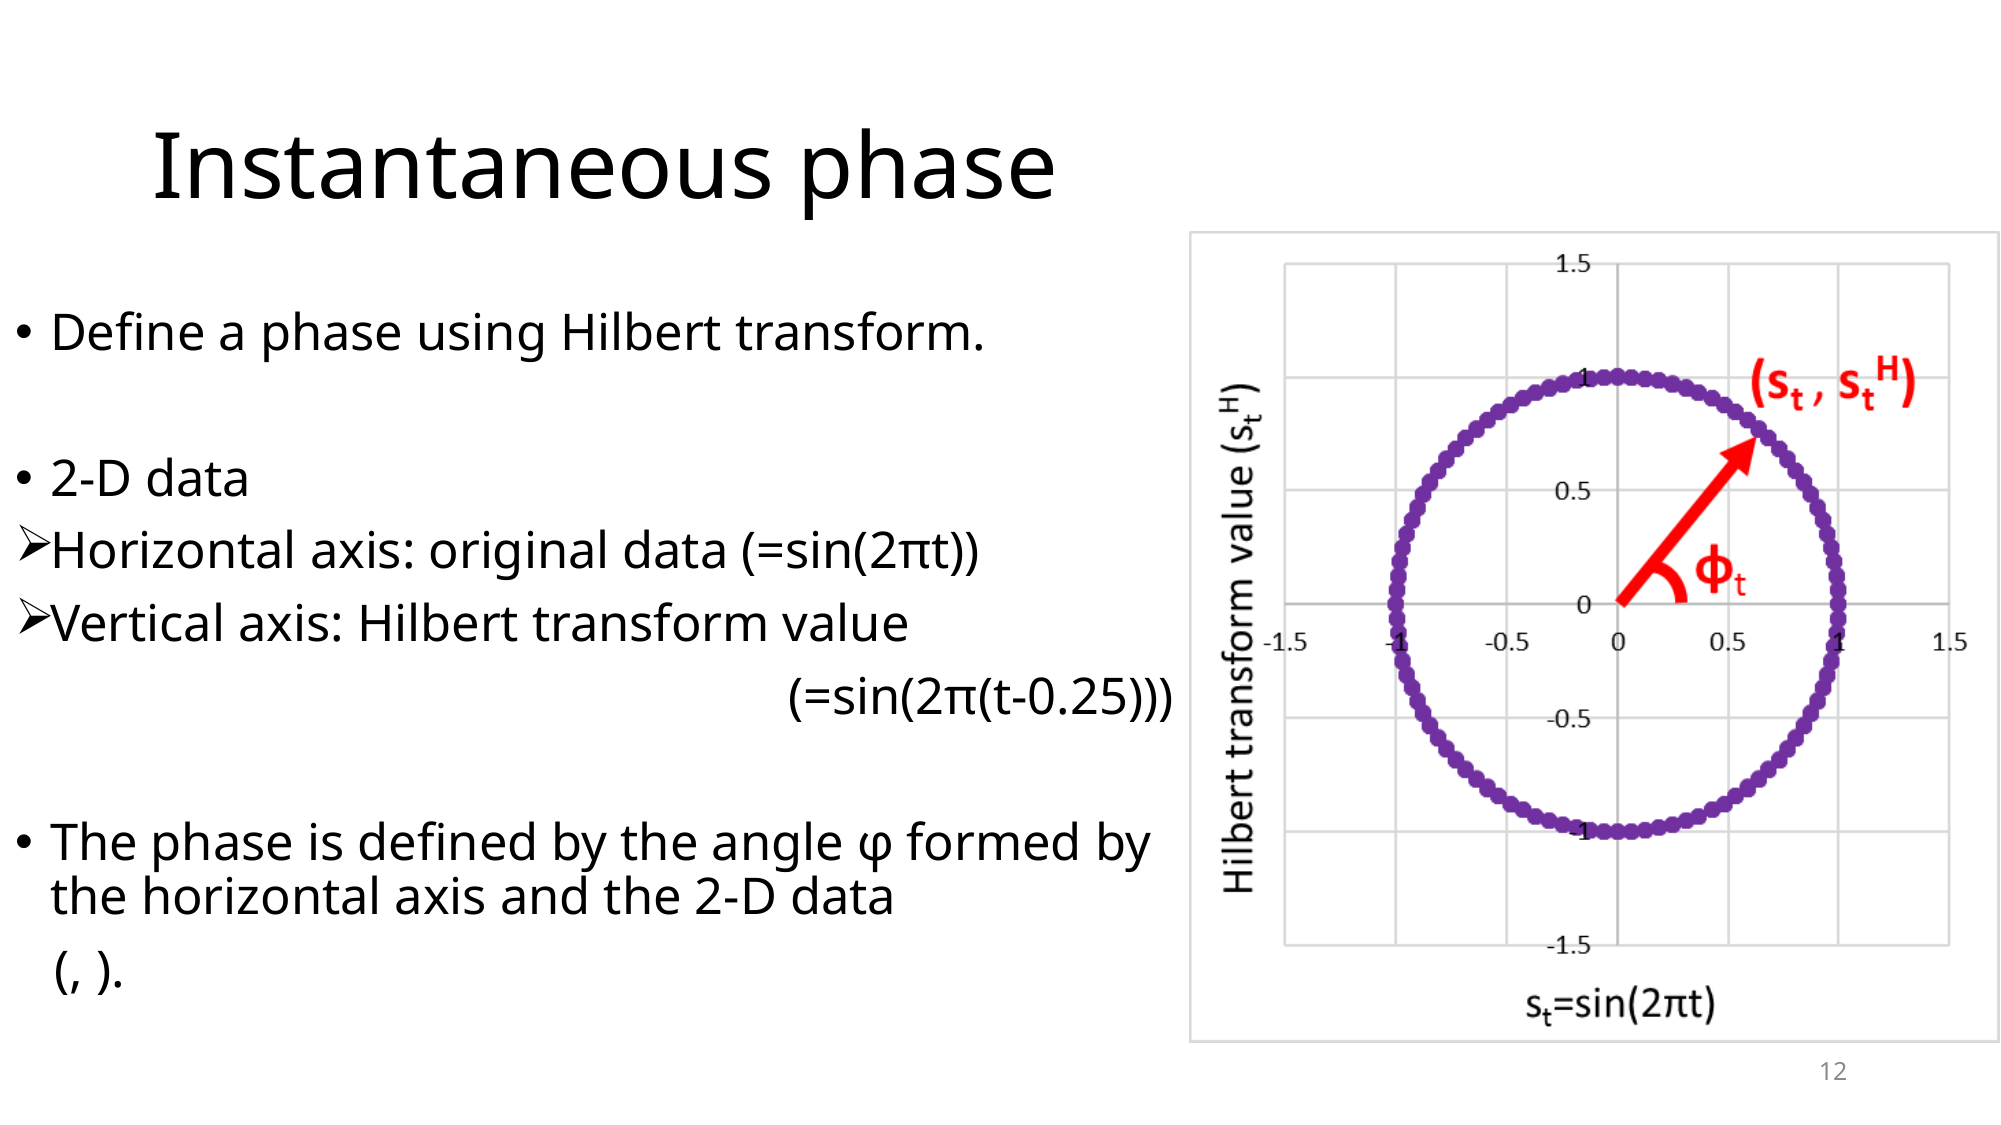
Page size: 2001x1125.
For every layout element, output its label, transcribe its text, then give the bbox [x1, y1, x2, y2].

slide_number 12 [1412, 1043, 1863, 1103]
title Instantaneous phase [137, 59, 1863, 278]
picture [1189, 231, 2000, 1043]
